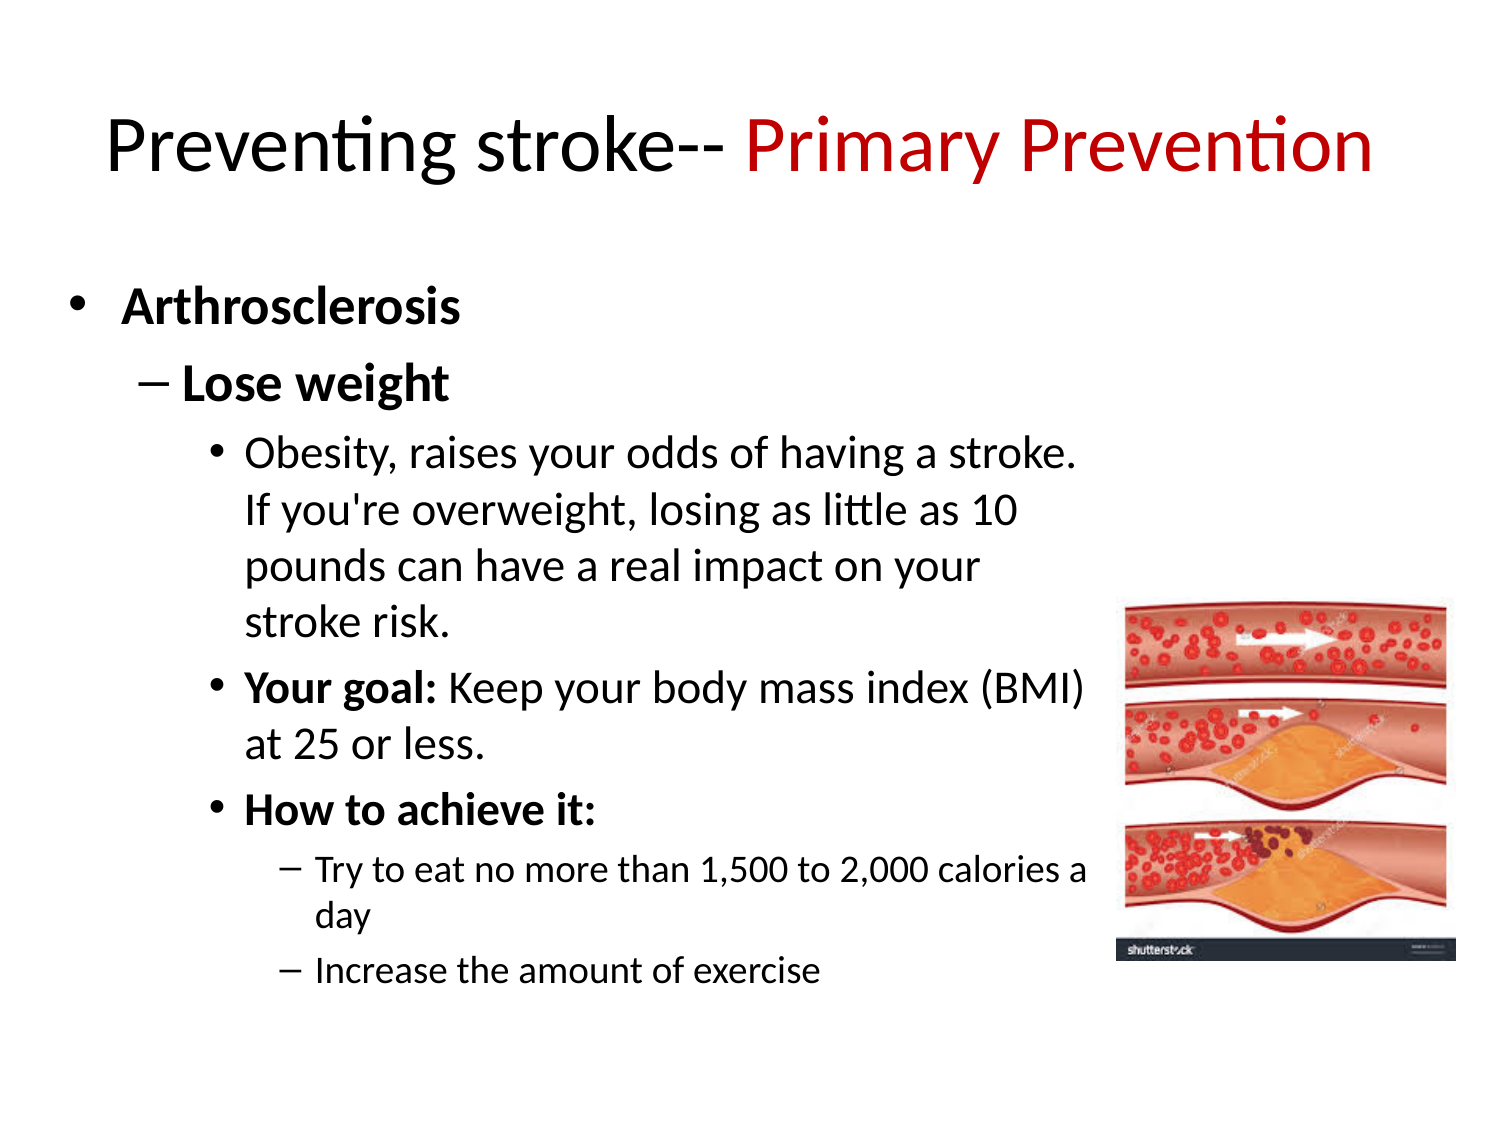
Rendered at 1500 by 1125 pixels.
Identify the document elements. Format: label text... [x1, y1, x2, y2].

title Preventing stroke-- Primary Prevention [75, 45, 1425, 233]
picture [1115, 597, 1456, 961]
list Arthrosclerosis Lose weight Obesity, raises your odds of having a stroke. If you're overweight, losing as little as 10 pounds can have a real impact on your stroke risk. Your goal: Keep your body mass index (BMI) at 25 or less. How to achieve it: Try to eat no more than 1,500 to 2,000 calories a day Increase the amount of exercise [53, 262, 1105, 1005]
